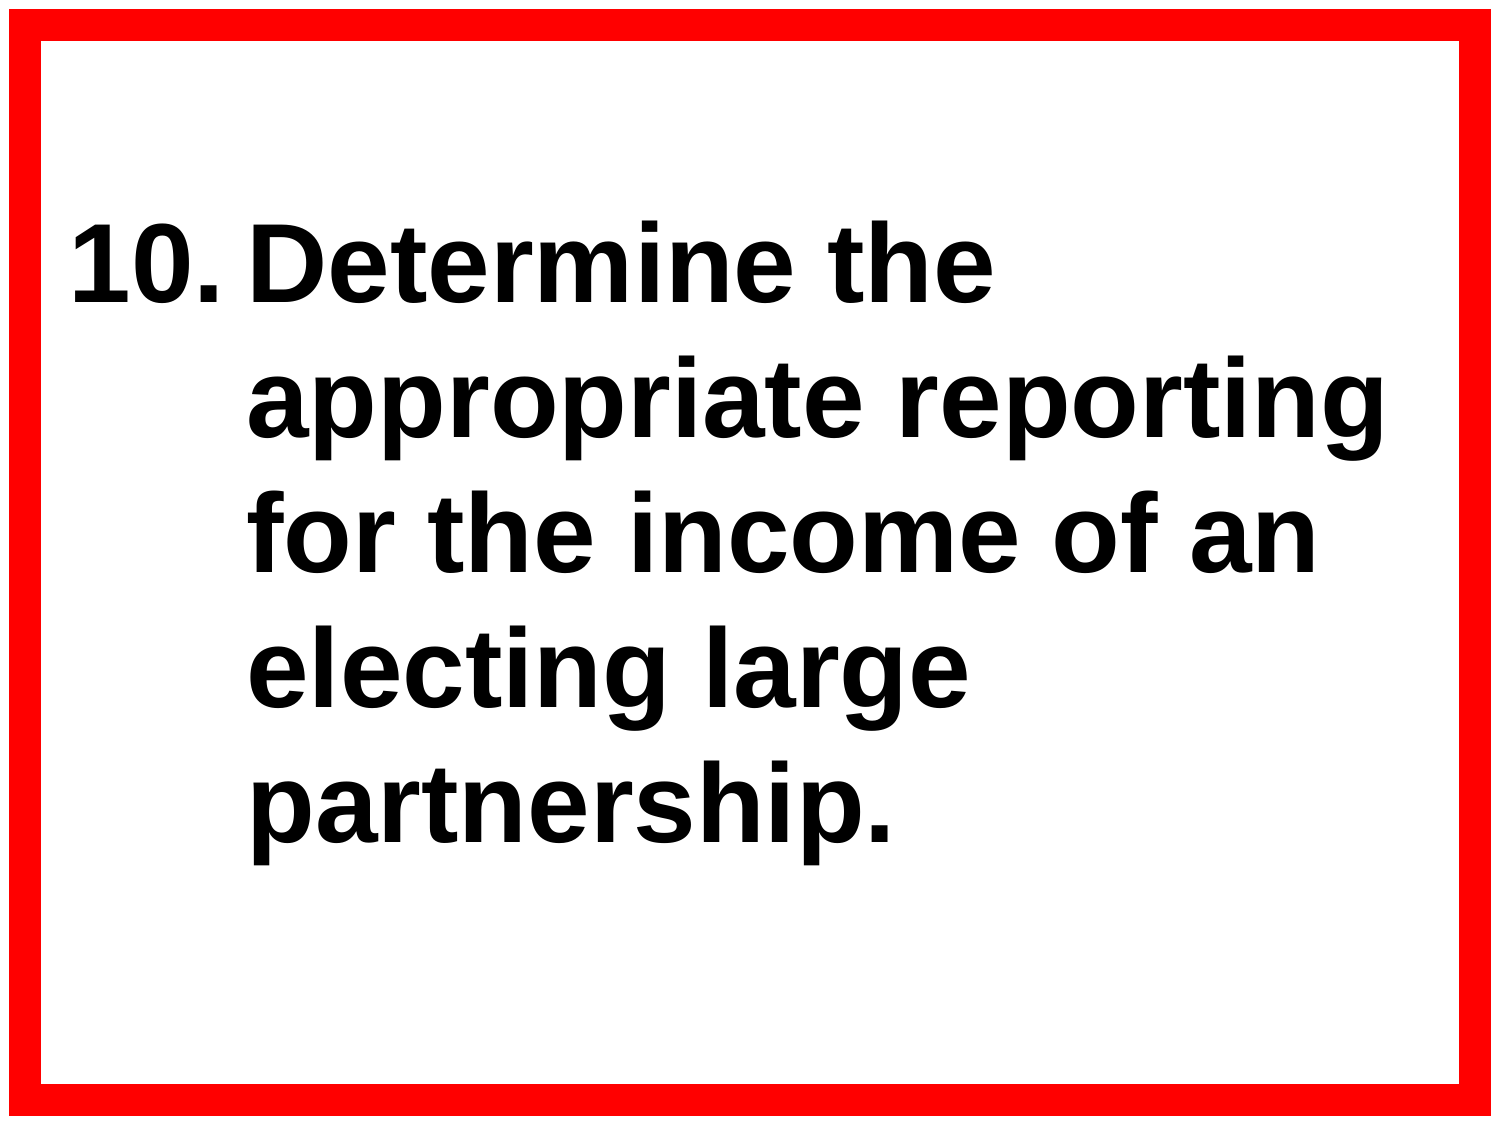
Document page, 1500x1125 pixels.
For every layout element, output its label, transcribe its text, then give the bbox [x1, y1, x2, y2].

list 10. Determine the appropriate reporting for the income of an electing large partnership. [24, 24, 1475, 1100]
